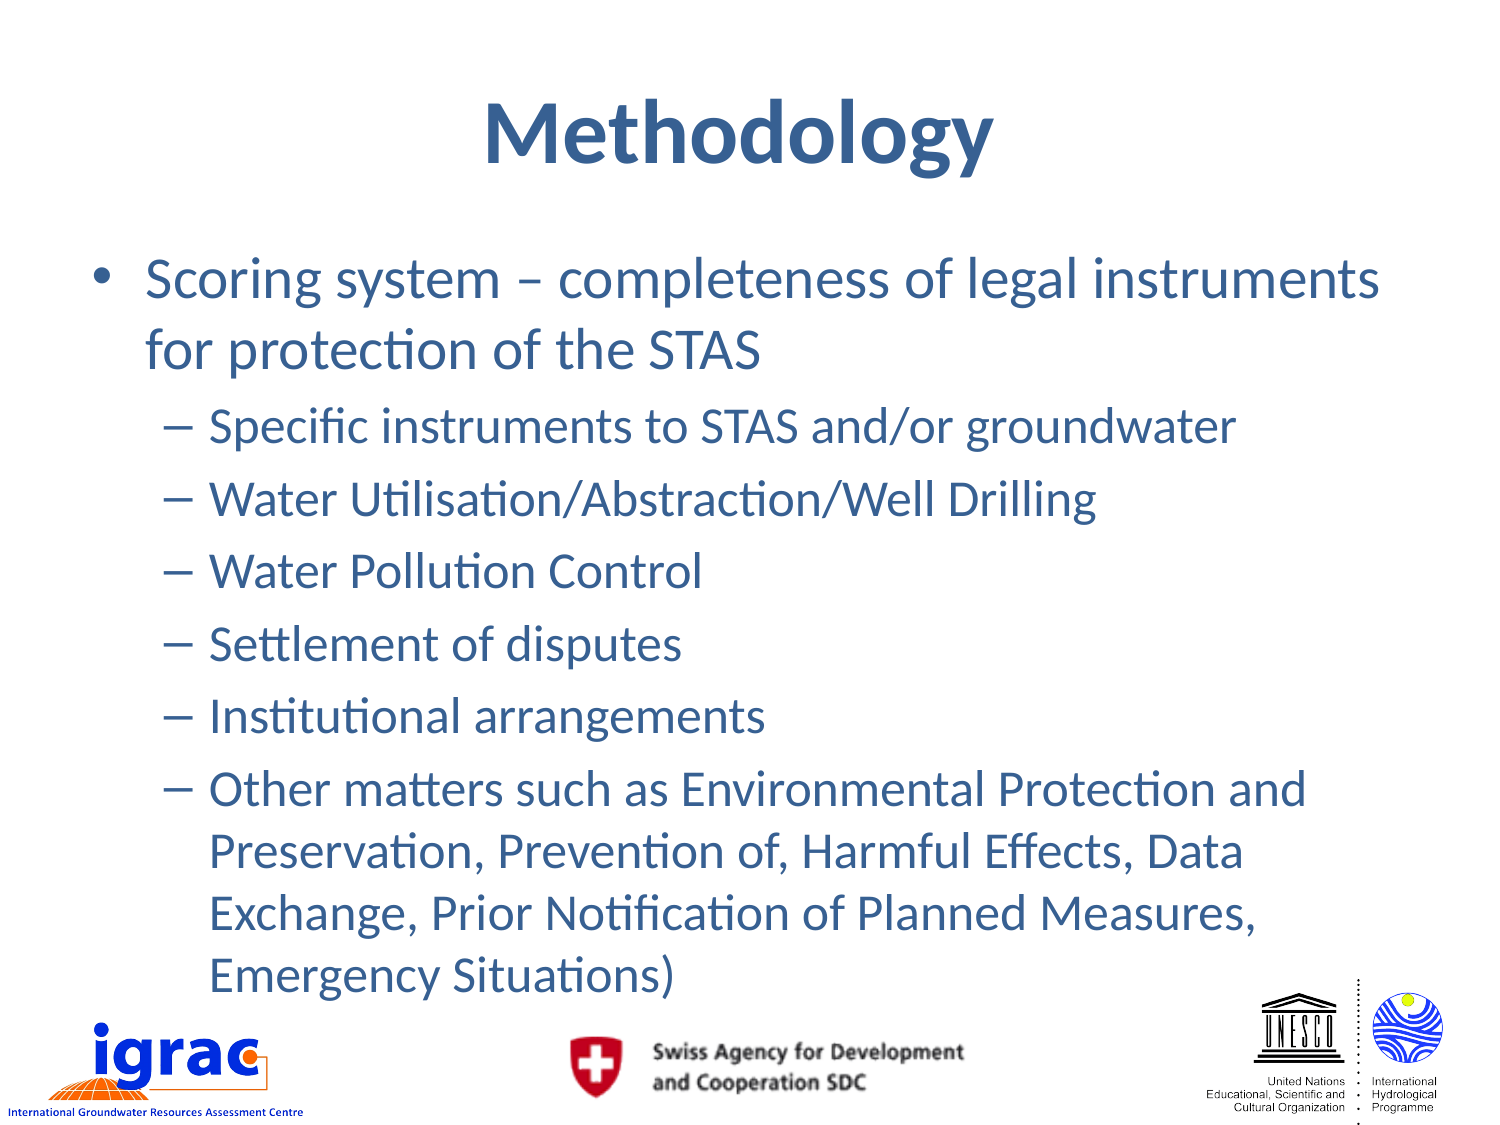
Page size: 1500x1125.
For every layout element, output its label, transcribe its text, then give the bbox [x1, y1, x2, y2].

picture [1206, 979, 1443, 1125]
picture [0, 1017, 316, 1125]
title Methodology [75, 45, 1425, 209]
picture [560, 1012, 1013, 1125]
list Scoring system – completeness of legal instruments for protection of the STAS Specific instruments to STAS and/or groundwater Water Utilisation/Abstraction/Well Drilling Water Pollution Control Settlement of disputes Institutional arrangements Other matters such as Environmental Protection and Preservation, Prevention of, Harmful Effects, Data Exchange, Prior Notification of Planned Measures, Emergency Situations) [76, 231, 1427, 1012]
